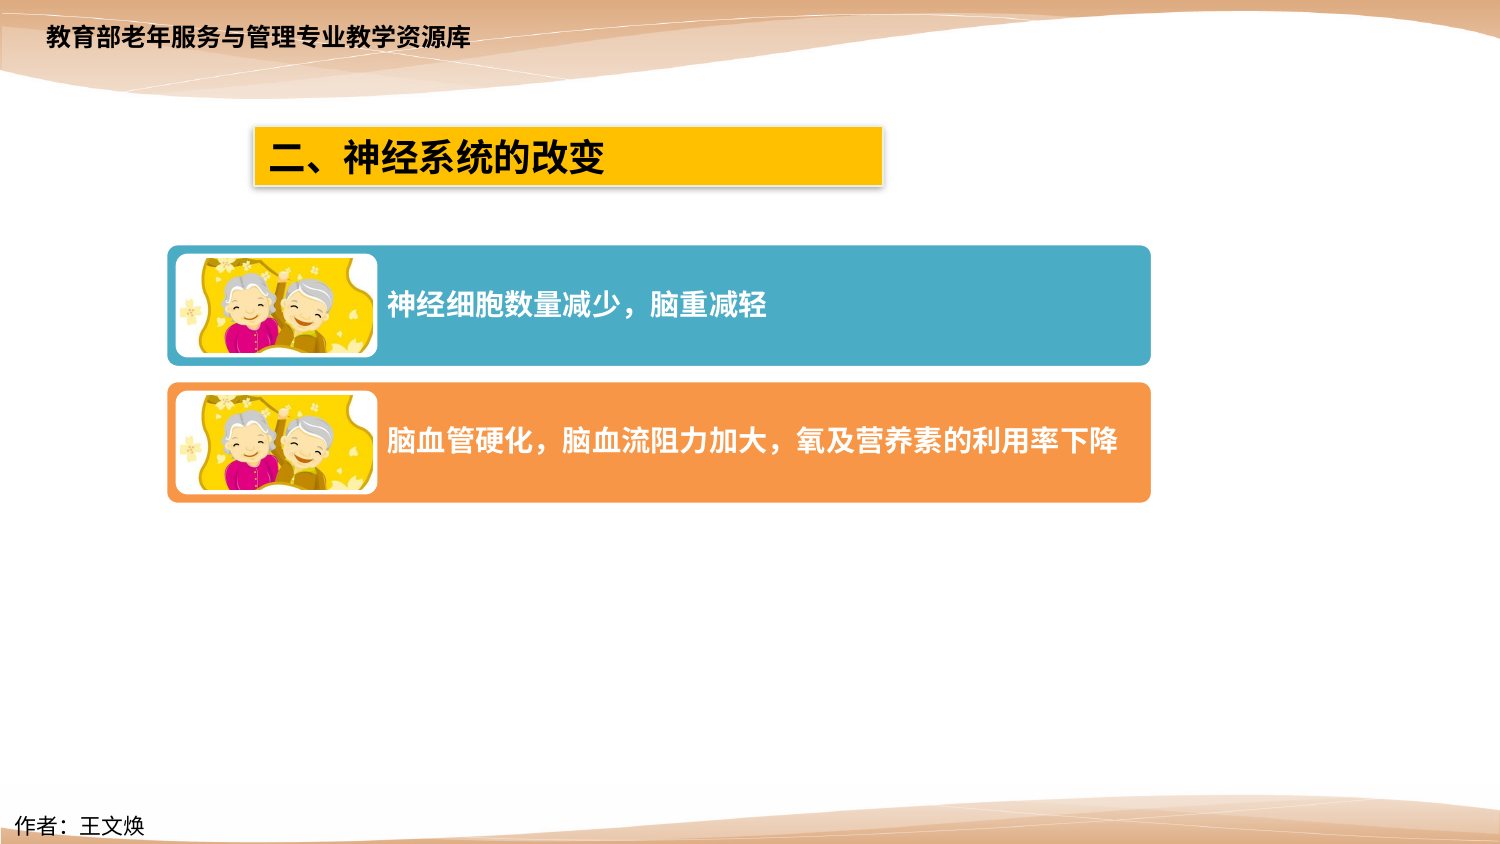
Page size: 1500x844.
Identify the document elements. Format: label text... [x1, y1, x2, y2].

text_box 二、神经系统的改变 [253, 126, 884, 187]
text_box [164, 243, 1154, 506]
